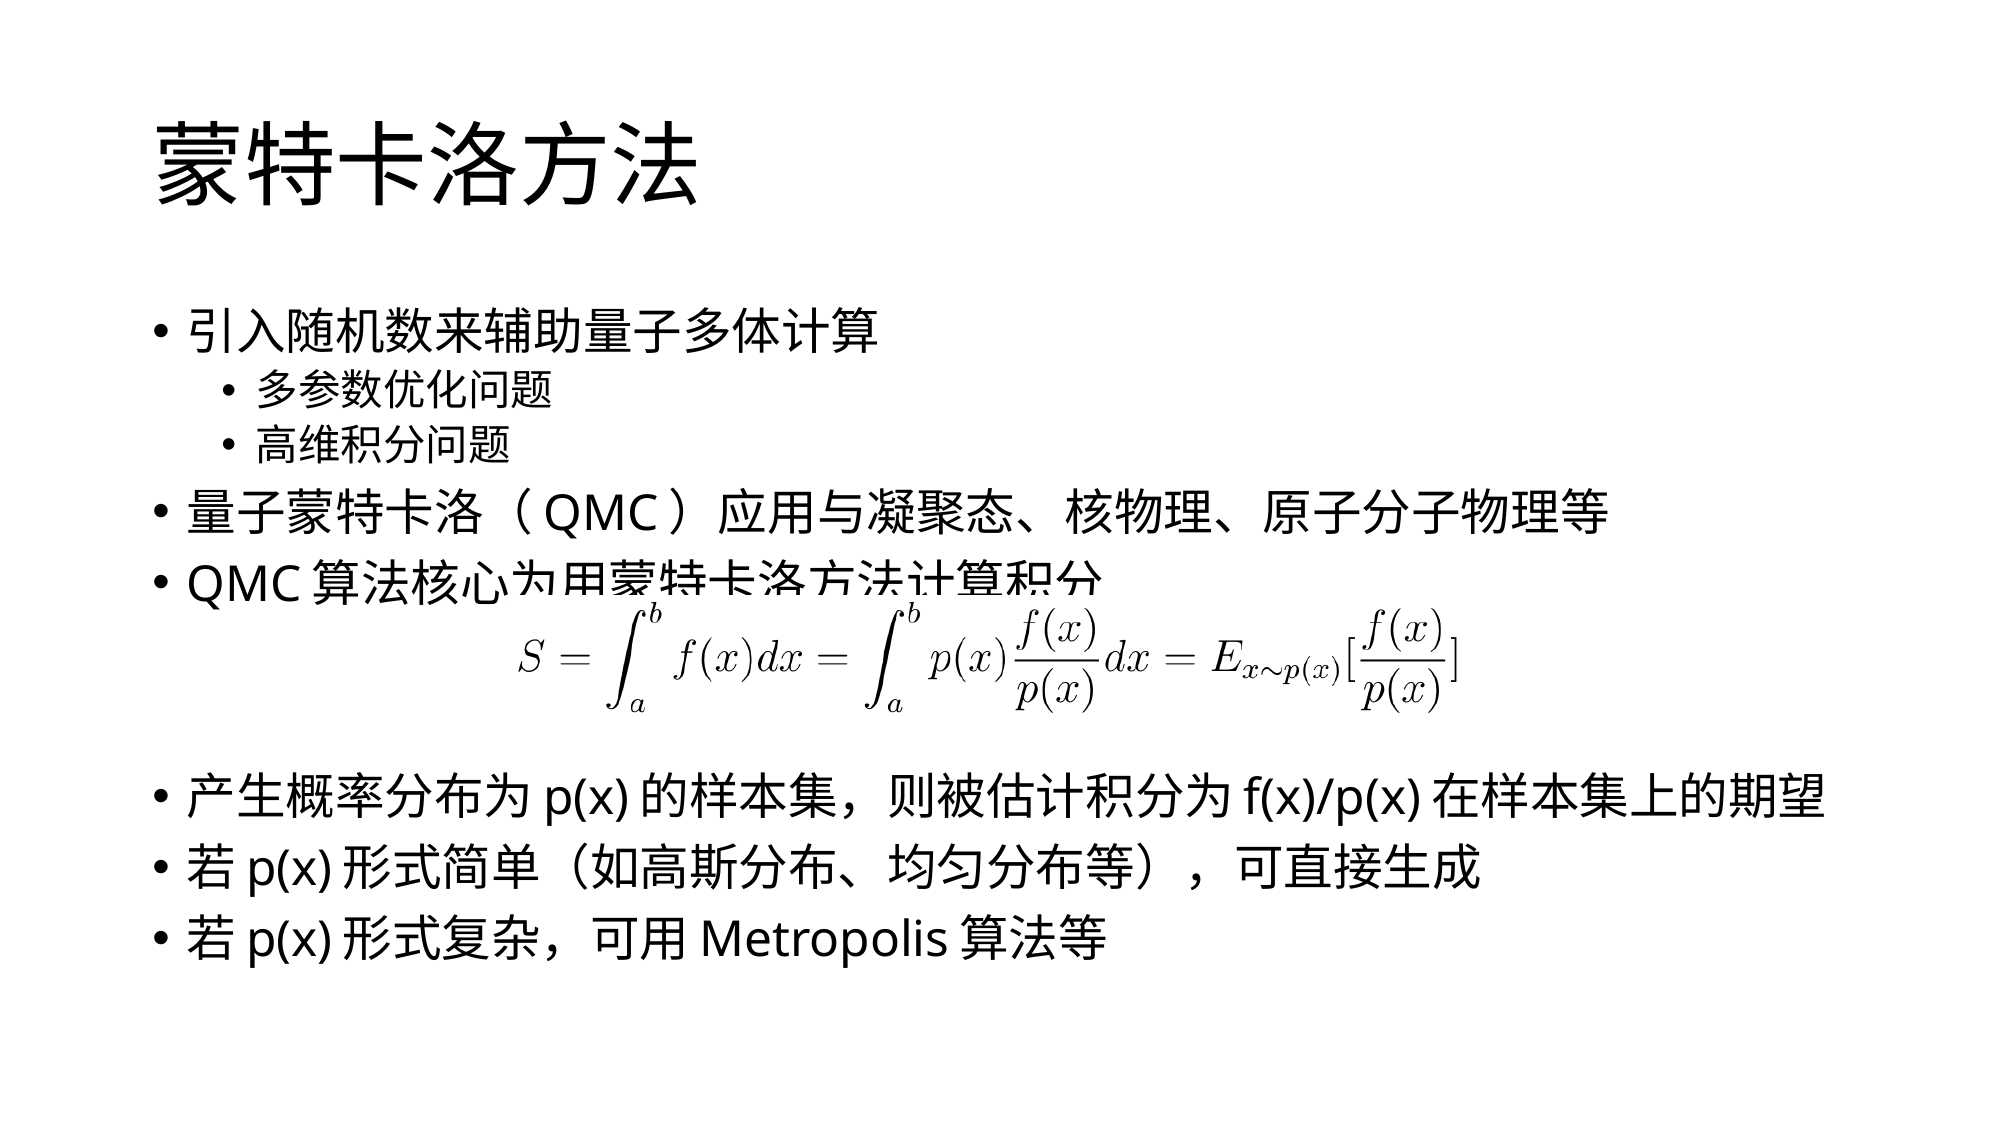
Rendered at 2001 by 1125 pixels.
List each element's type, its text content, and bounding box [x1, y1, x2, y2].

list 引入随机数来辅助量子多体计算 多参数优化问题 高维积分问题 量子蒙特卡洛（QMC）应用与凝聚态、核物理、原子分子物理等 QMC算法核心为用蒙特卡洛方法计算积分 产生概率分布为p(x)的样本集，则被估计积分为f(x)/p(x)在样本集上的期望 若p(x)形式简单（如高斯分布、均匀分布等），可直接生成 若p(x)形式复杂，可用Metropolis算法等 [137, 299, 1863, 1014]
picture [512, 595, 1467, 718]
title 蒙特卡洛方法 [137, 59, 1863, 278]
